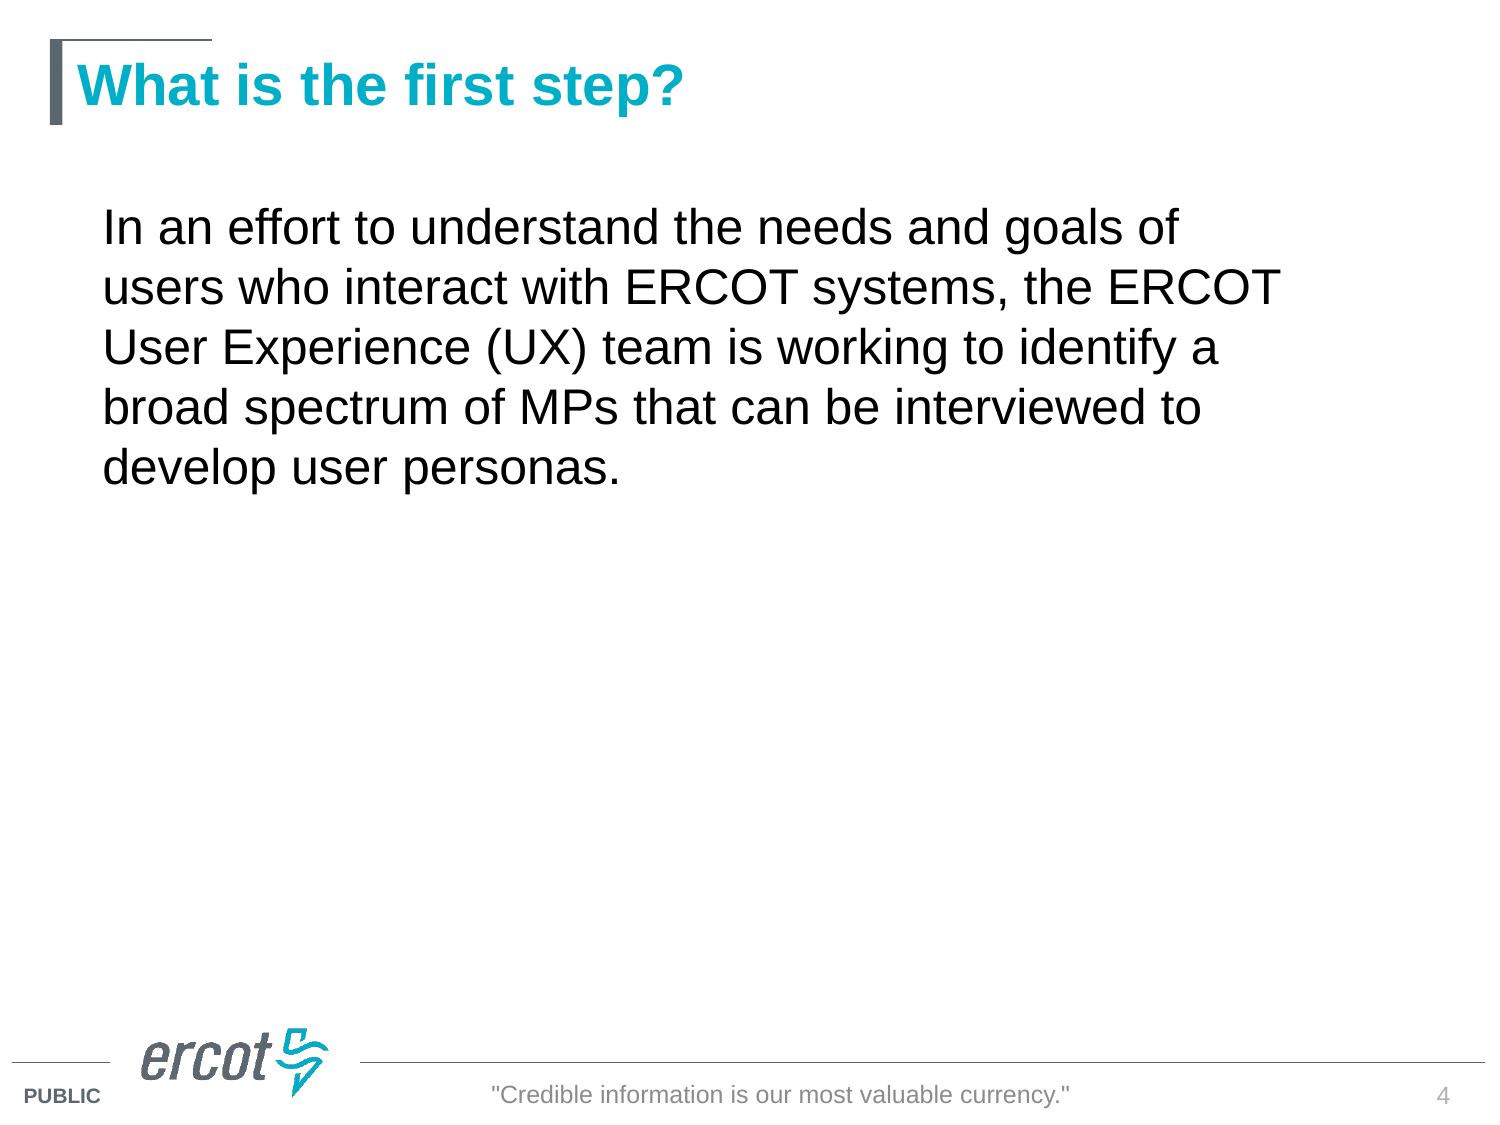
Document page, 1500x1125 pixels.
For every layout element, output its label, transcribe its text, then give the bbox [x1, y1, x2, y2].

picture [137, 1024, 332, 1100]
footer "Credible information is our most valuable currency." [450, 1074, 1113, 1113]
title What is the first step? [62, 39, 1450, 125]
slide_number 4 [1400, 1076, 1488, 1113]
text_box In an effort to understand the needs and goals of users who interact with ERCOT systems, the ERCOT User Experience (UX) team is working to identify a broad spectrum of MPs that can be interviewed to develop user personas. [87, 187, 1325, 503]
